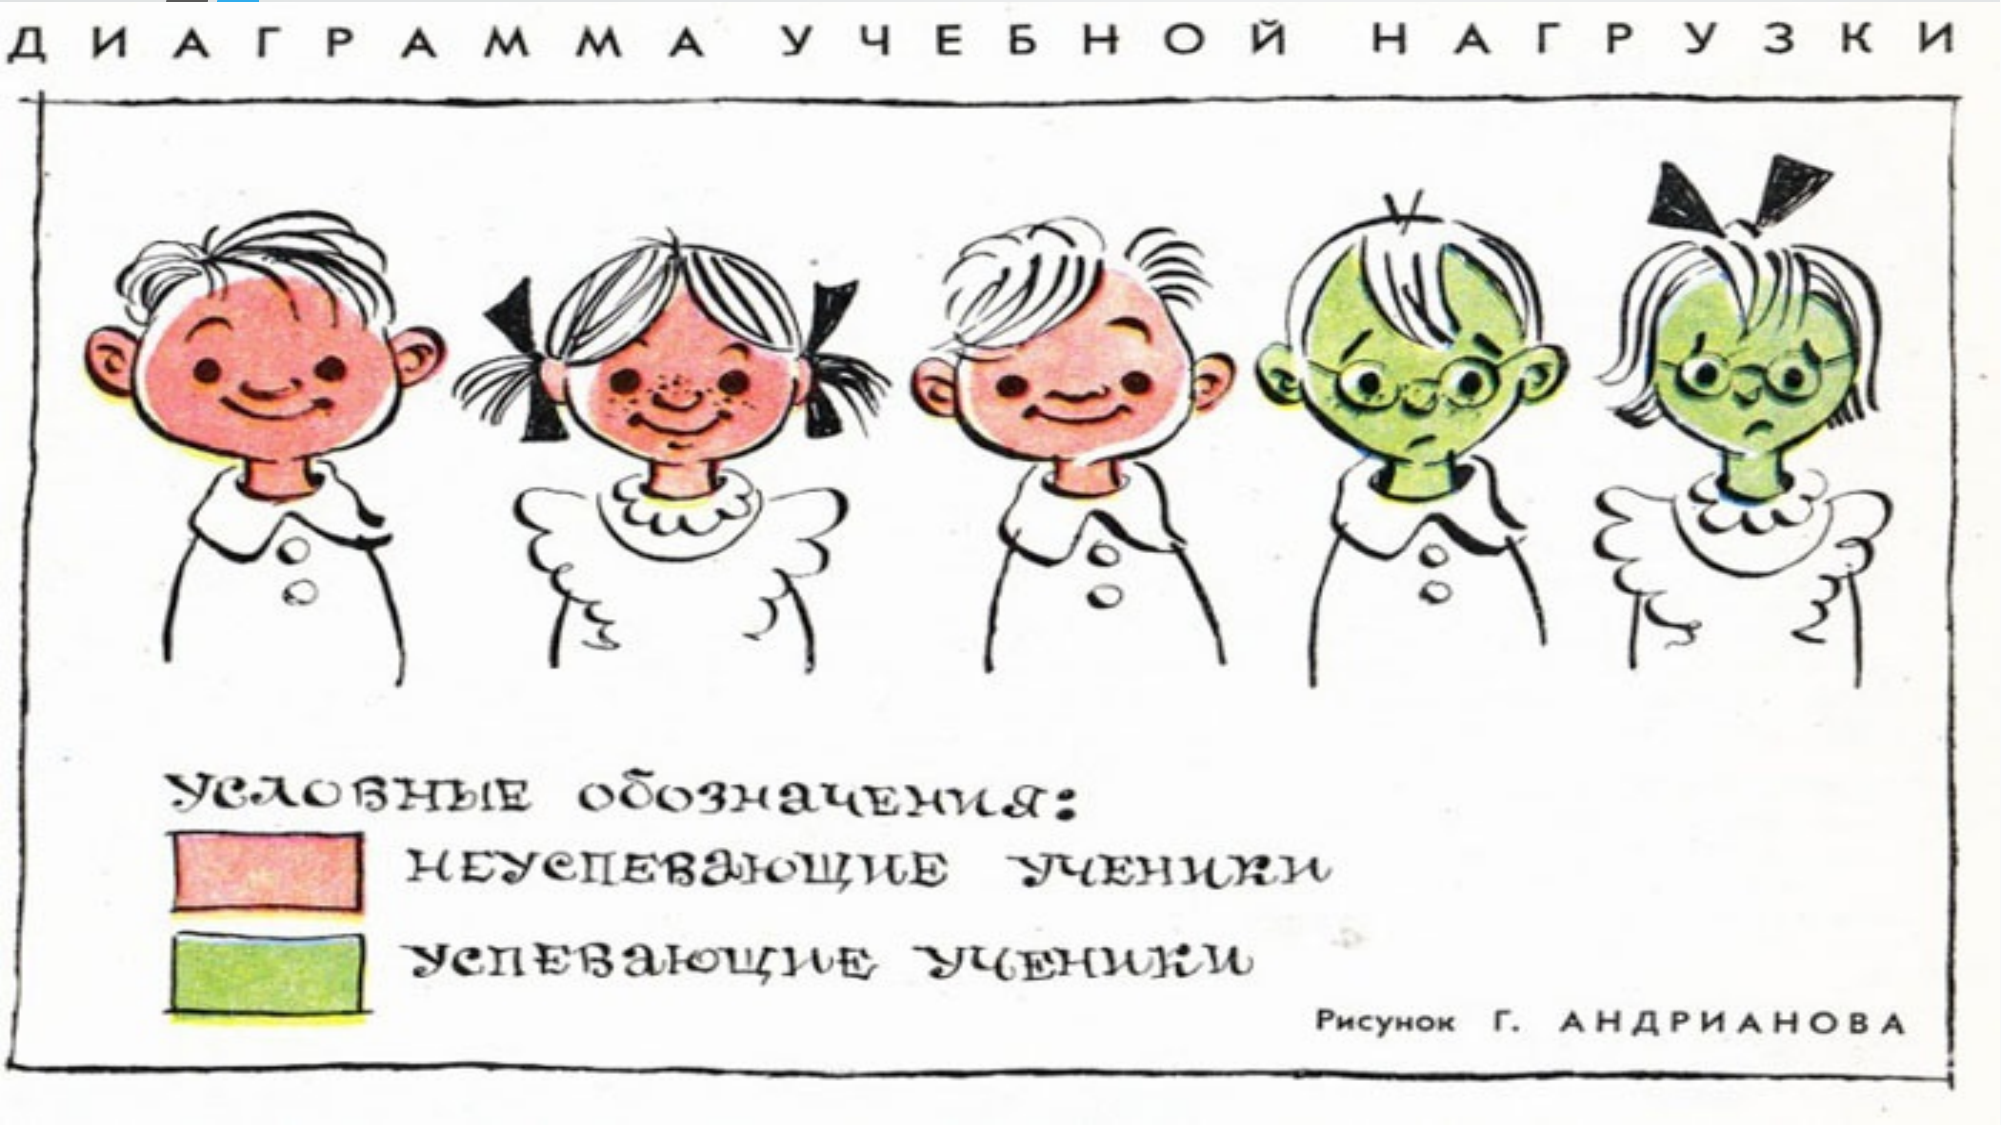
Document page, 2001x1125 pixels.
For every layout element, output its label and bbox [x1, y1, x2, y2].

list [0, 2, 2000, 1125]
